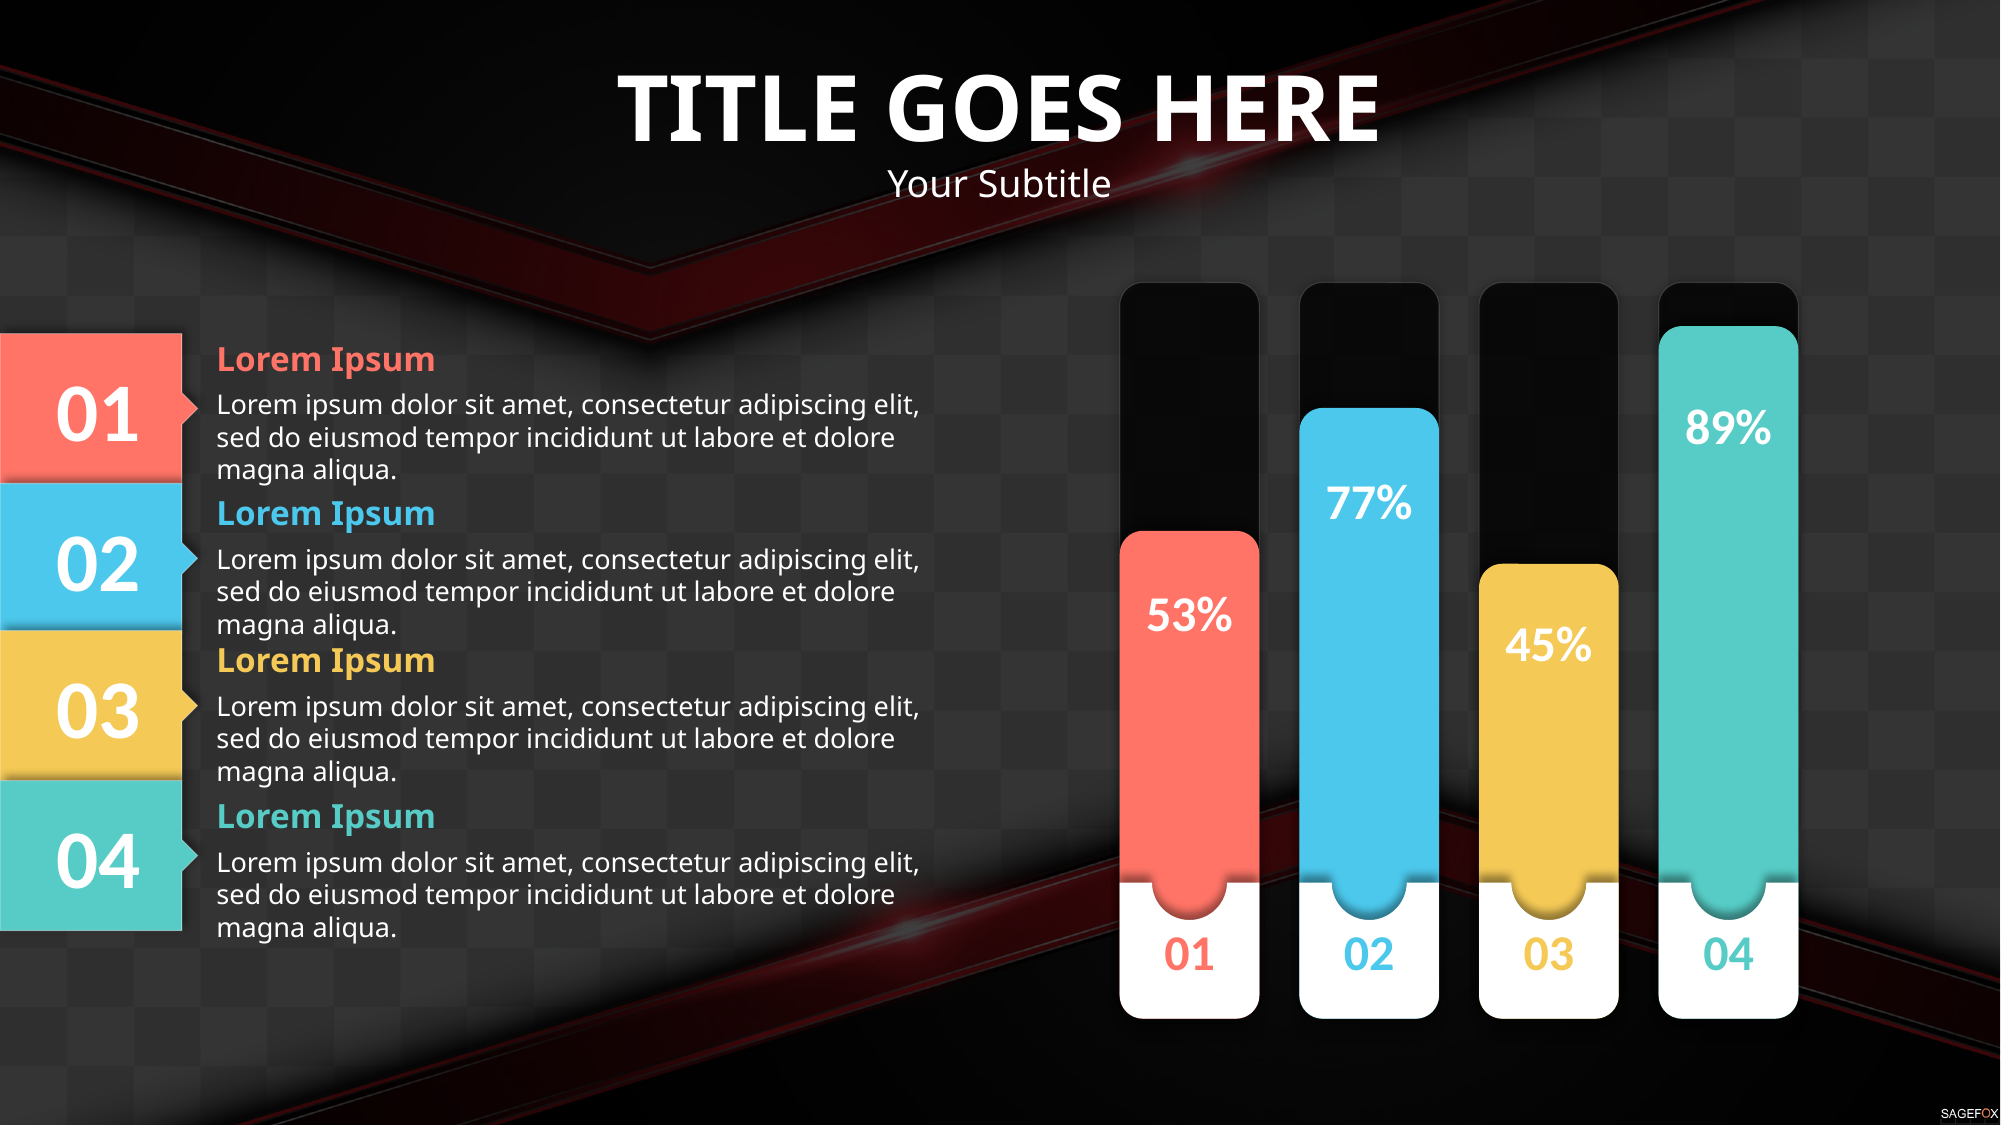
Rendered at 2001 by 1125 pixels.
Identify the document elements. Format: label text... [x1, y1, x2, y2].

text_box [1479, 563, 1619, 1019]
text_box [1299, 407, 1439, 1019]
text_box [1119, 530, 1260, 1019]
picture [0, 0, 2001, 1125]
text_box 02 [0, 482, 200, 622]
text_box Lorem Ipsum Lorem ipsum dolor sit amet, consectetur adipiscing elit, sed do eiusmod tempor incididunt ut labore et dolore magna aliqua. [216, 337, 968, 486]
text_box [1658, 326, 1799, 1019]
text_box 01 [0, 332, 200, 475]
text_box 04 [0, 779, 200, 932]
text_box 03 [0, 629, 200, 772]
text_box Lorem Ipsum Lorem ipsum dolor sit amet, consectetur adipiscing elit, sed do eiusmod tempor incididunt ut labore et dolore magna aliqua. [216, 639, 968, 787]
text_box [1118, 281, 1261, 535]
text_box [1478, 281, 1620, 566]
text_box Lorem Ipsum Lorem ipsum dolor sit amet, consectetur adipiscing elit, sed do eiusmod tempor incididunt ut labore et dolore magna aliqua. [216, 795, 968, 943]
text_box Lorem Ipsum Lorem ipsum dolor sit amet, consectetur adipiscing elit, sed do eiusmod tempor incididunt ut labore et dolore magna aliqua. [216, 492, 968, 639]
text_box TITLE GOES HERE Your Subtitle [548, 42, 1452, 212]
text_box [1298, 281, 1441, 412]
text_box [1657, 281, 1800, 330]
